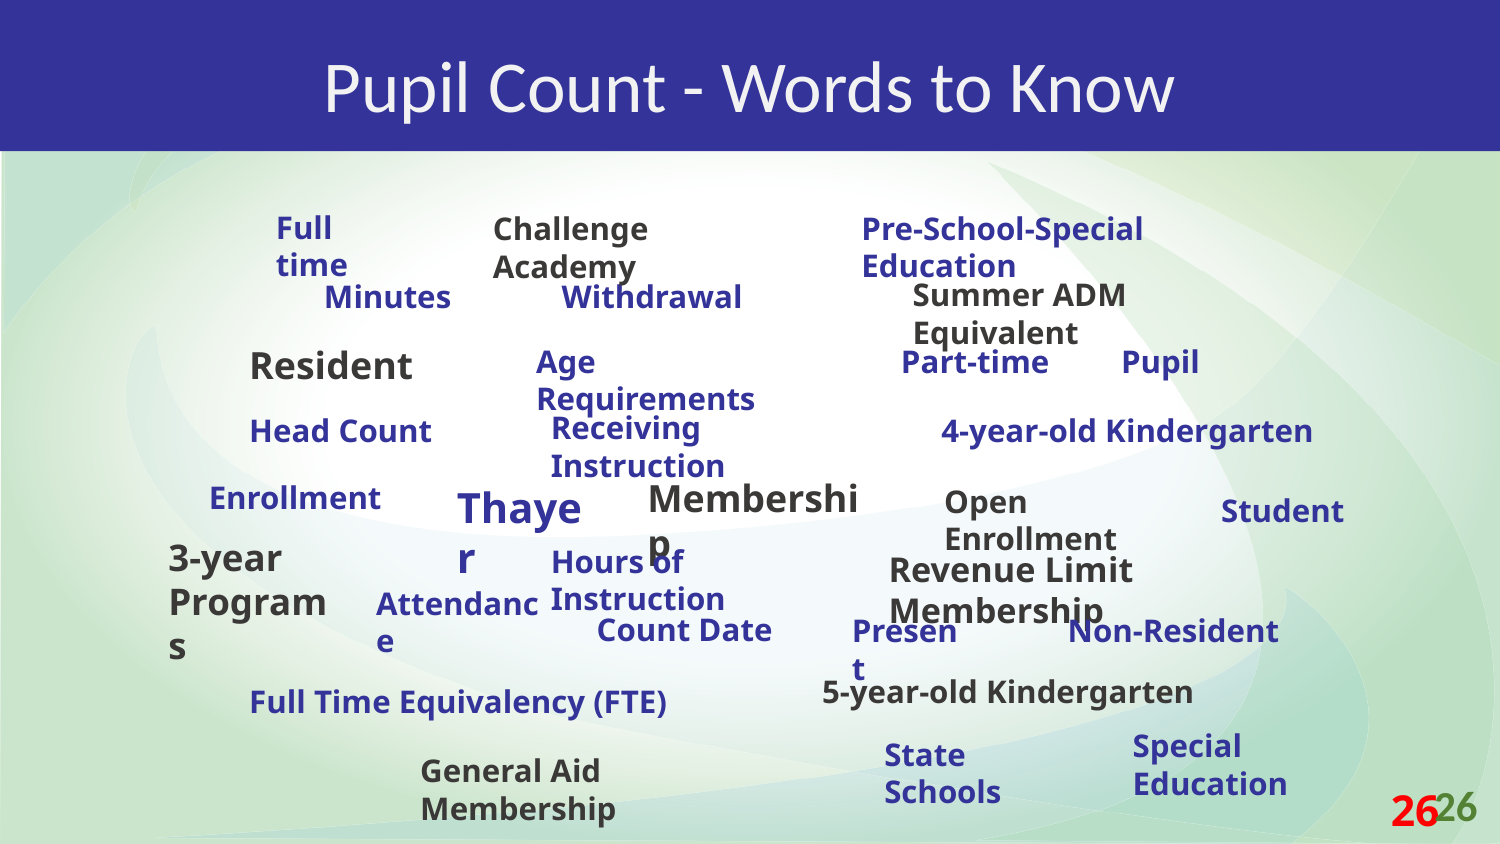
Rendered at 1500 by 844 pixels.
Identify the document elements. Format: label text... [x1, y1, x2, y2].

text_box State Schools [869, 727, 1091, 818]
text_box Non-Resident [1053, 604, 1316, 657]
text_box Age Requirements [521, 334, 817, 425]
text_box Membership [632, 467, 879, 572]
text_box Revenue Limit Membership [874, 540, 1339, 638]
text_box Receiving Instruction [536, 400, 874, 491]
text_box 4-year-old Kindergarten [926, 403, 1339, 456]
text_box Summer ADM Equivalent [897, 292, 1294, 358]
text_box Attendance [361, 576, 572, 667]
text_box Challenge Academy [478, 202, 793, 292]
text_box Head Count [234, 403, 520, 456]
text_box Full time [261, 200, 419, 291]
text_box 3-year Programs [153, 527, 351, 675]
text_box Full Time Equivalency (FTE) [234, 674, 737, 728]
text_box Part-time [886, 334, 1078, 387]
text_box Withdrawal [546, 292, 784, 322]
text_box Count Date [581, 602, 803, 655]
text_box Hours of Instruction [536, 534, 874, 625]
text_box Enrollment [193, 471, 423, 524]
text_box Present [837, 604, 982, 694]
text_box Resident [234, 334, 441, 395]
text_box General Aid Membership [405, 744, 796, 834]
text_box Minutes [309, 269, 467, 322]
text_box Open Enrollment [929, 474, 1205, 565]
text_box Pre-School-Special Education [846, 201, 1297, 292]
text_box Student [1206, 483, 1375, 537]
text_box Pupil [1106, 334, 1263, 387]
slide_number 26 [1412, 771, 1500, 830]
text_box Thayer [442, 474, 611, 590]
text_box 5-year-old Kindergarten [807, 665, 1294, 718]
text_box Special Education [1118, 718, 1402, 809]
title Pupil Count - Words to Know [0, 28, 1500, 150]
